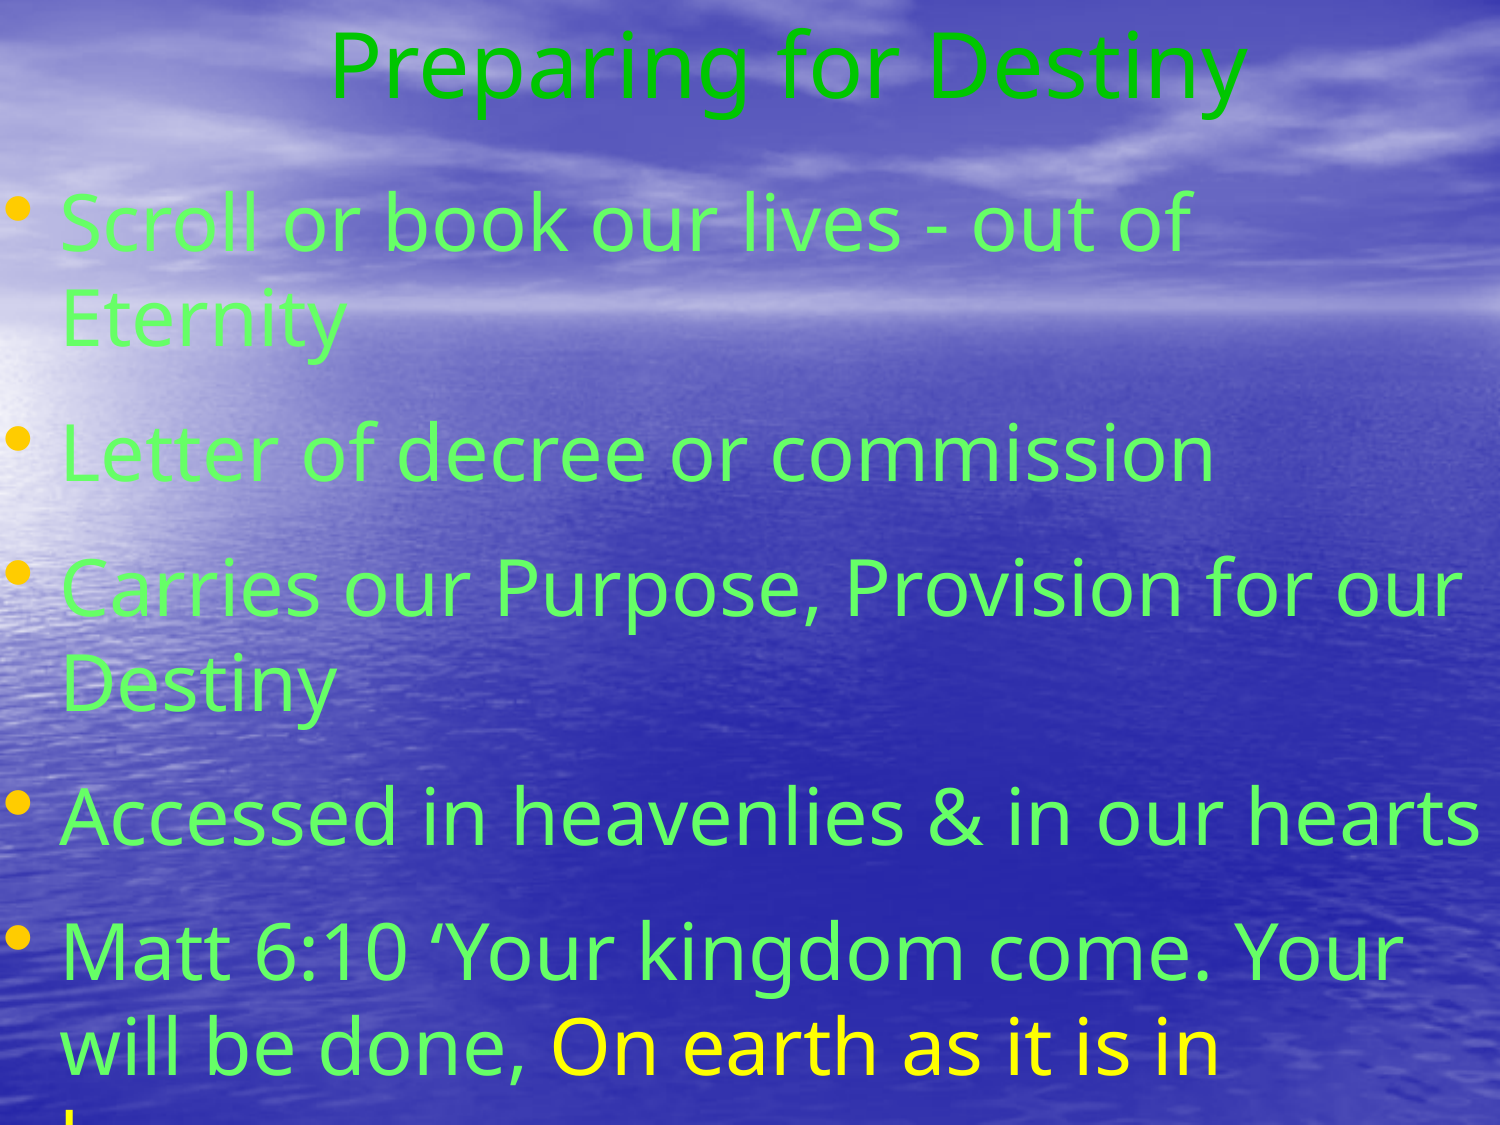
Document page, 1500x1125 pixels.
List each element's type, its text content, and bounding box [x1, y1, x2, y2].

title Preparing for Destiny [76, 0, 1500, 125]
list Scroll or book our lives - out of Eternity Letter of decree or commission Carries our Purpose, Provision for our Destiny Accessed in heavenlies & in our hearts Matt 6:10 ‘Your kingdom come. Your will be done, On earth as it is in heaven [0, 172, 1500, 1125]
